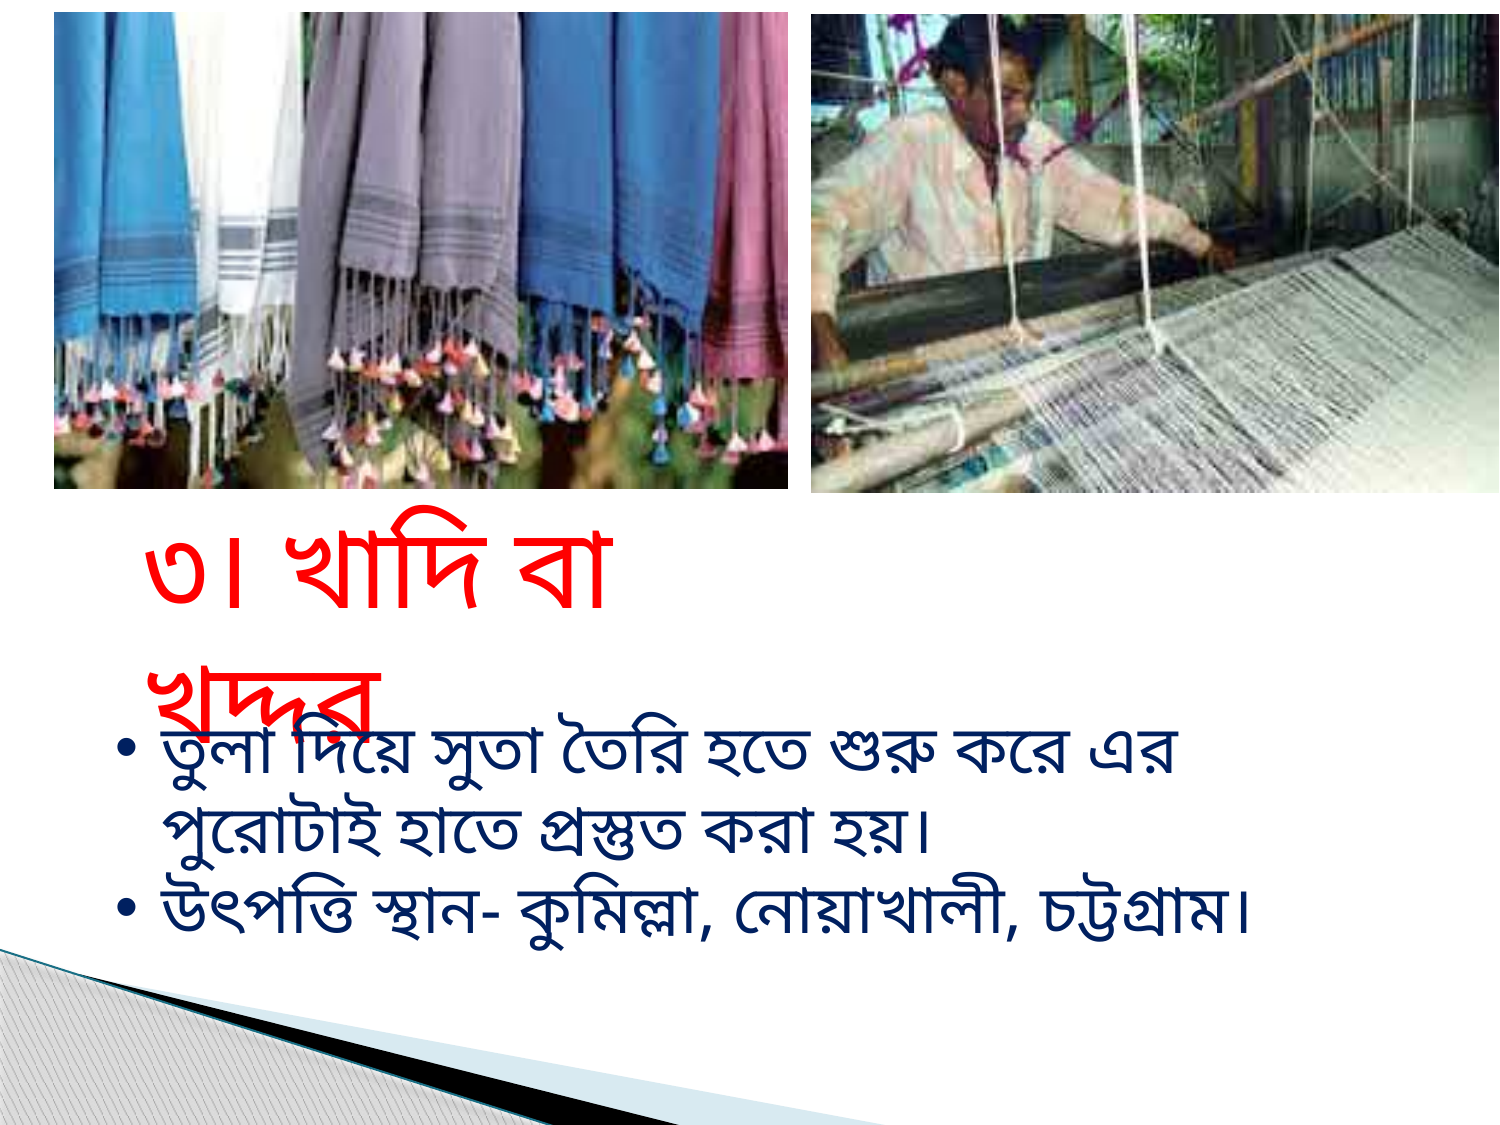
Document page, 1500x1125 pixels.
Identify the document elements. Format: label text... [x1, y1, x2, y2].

text_box ৩। খাদি বা খদ্দর [127, 501, 778, 699]
picture [811, 14, 1499, 493]
text_box তুলা দিয়ে সুতা তৈরি হতে শুরু করে এর পুরোটাই হাতে প্রস্তুত করা হয়। উৎপত্তি স্থান- কুমিল্লা, নোয়াখালী, চট্টগ্রাম। [99, 699, 1350, 954]
picture [54, 12, 788, 490]
